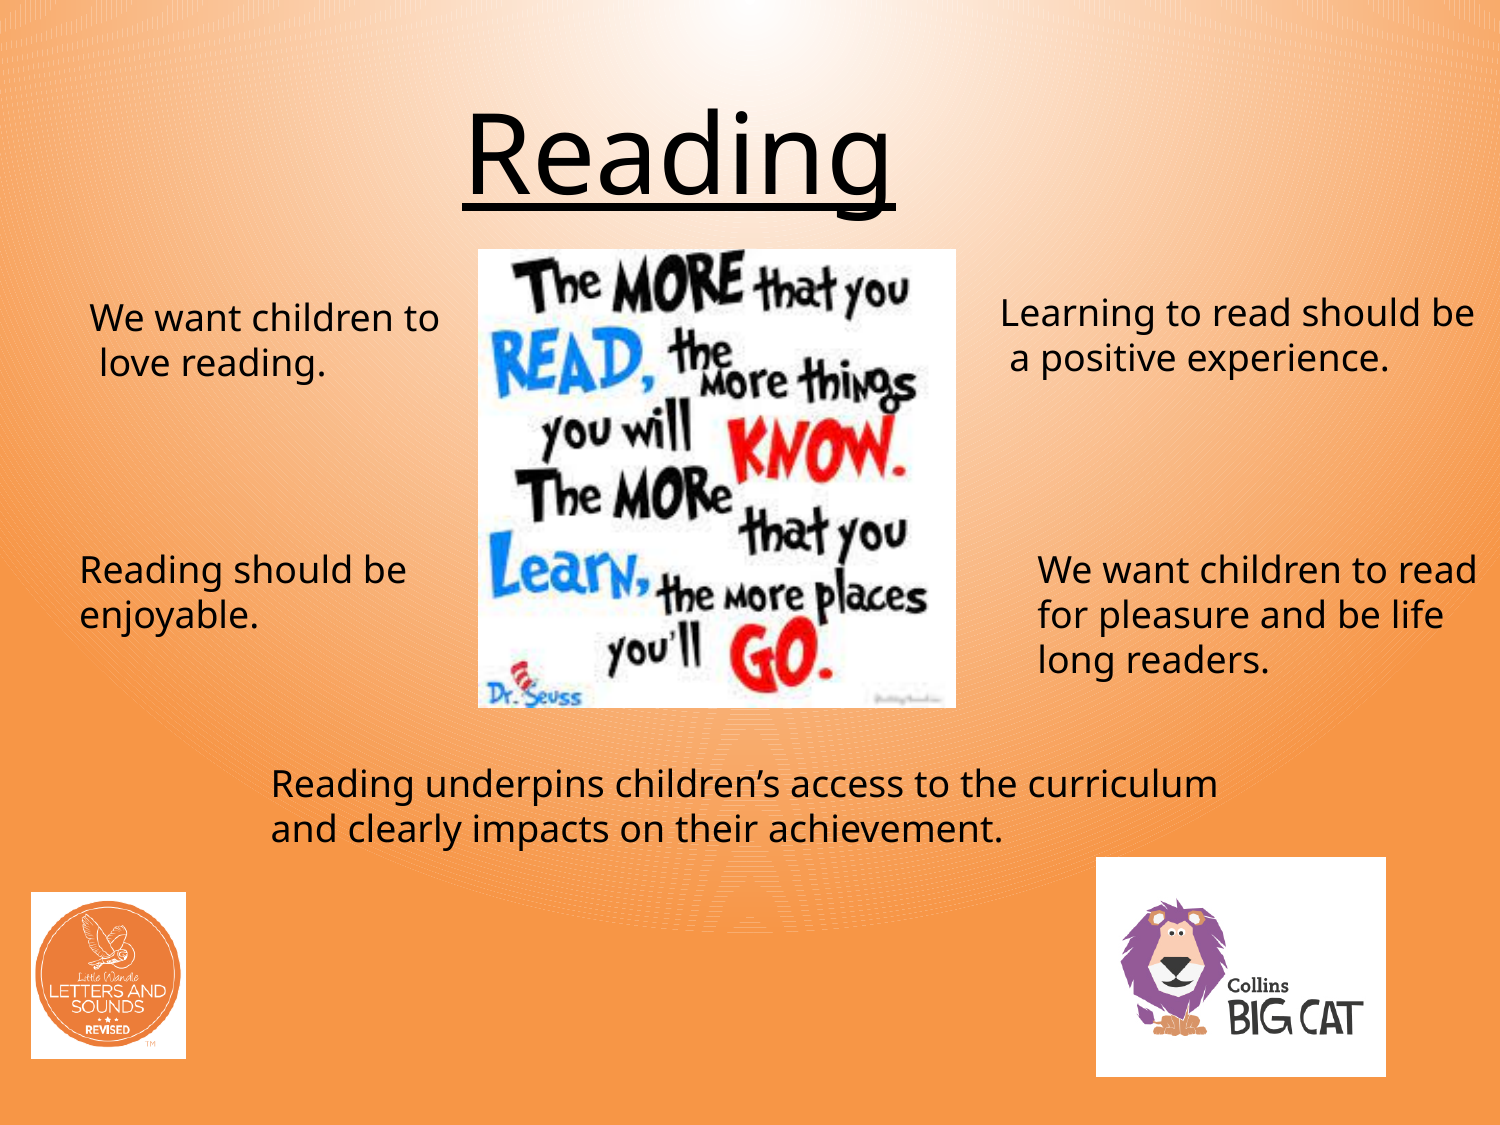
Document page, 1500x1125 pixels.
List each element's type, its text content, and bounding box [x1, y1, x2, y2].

text_box We want children to love reading. [74, 286, 456, 391]
text_box Reading underpins children’s access to the curriculum and clearly impacts on their achievement. [255, 752, 1245, 858]
picture [1096, 857, 1387, 1077]
text_box Reading [447, 74, 911, 225]
picture [30, 892, 186, 1059]
text_box Learning to read should be a positive experience. [984, 281, 1491, 387]
text_box We want children to read for pleasure and be life long readers. [1022, 538, 1500, 689]
picture [477, 249, 956, 708]
text_box Reading should be enjoyable. [64, 538, 432, 644]
